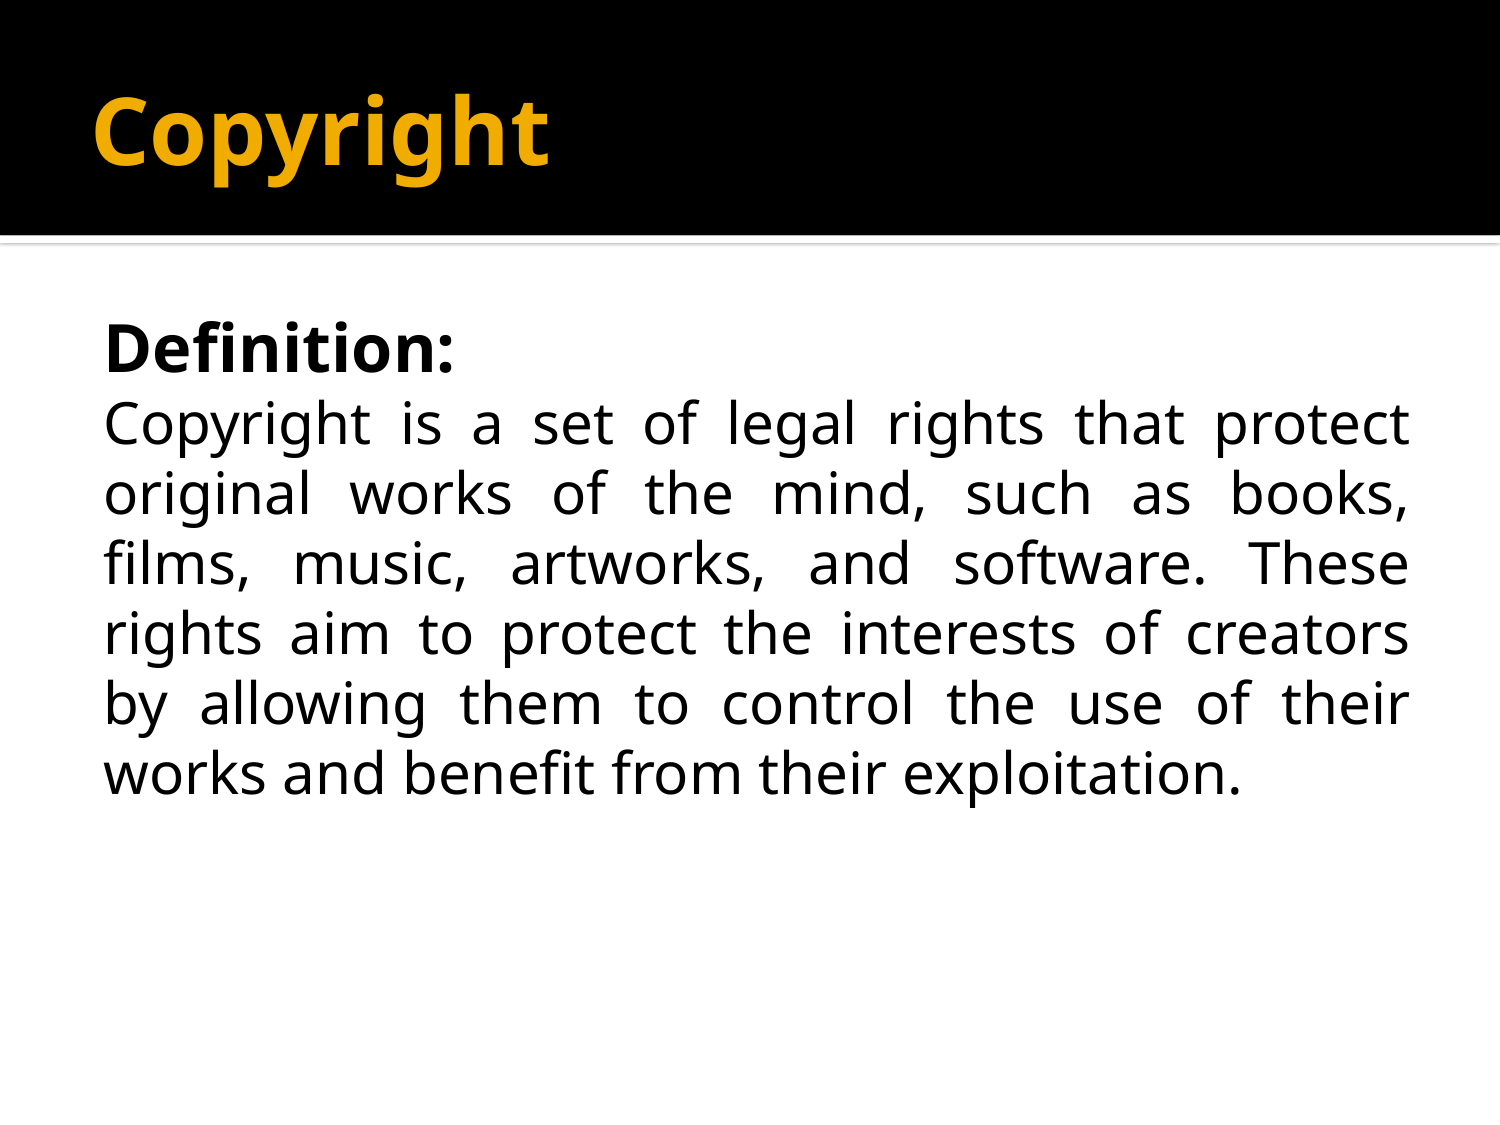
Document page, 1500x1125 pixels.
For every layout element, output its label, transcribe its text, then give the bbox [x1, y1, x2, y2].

list Definition: Copyright is a set of legal rights that protect original works of the mind, such as books, films, music, artworks, and software. These rights aim to protect the interests of creators by allowing them to control the use of their works and benefit from their exploitation. [75, 291, 1425, 1050]
title Copyright [75, 25, 1425, 231]
